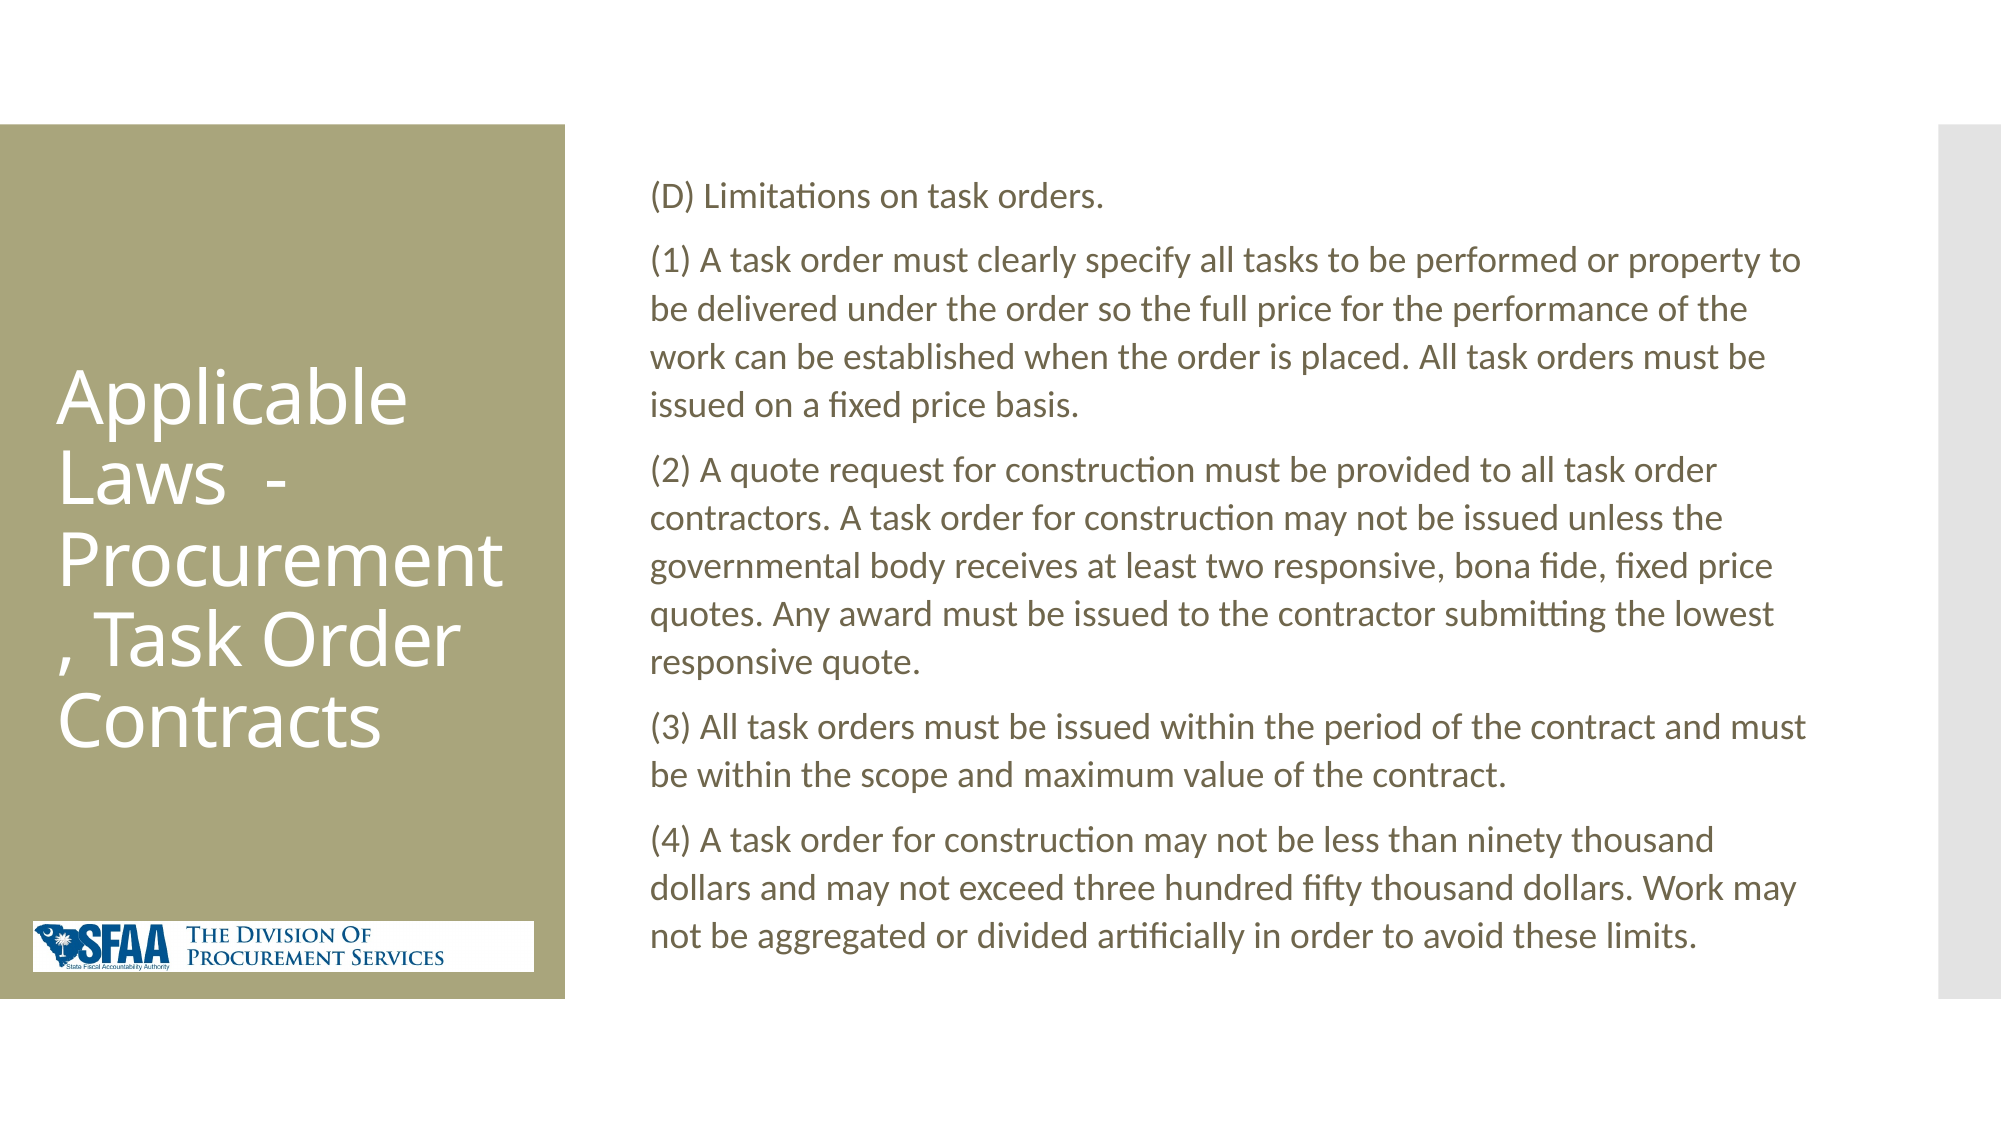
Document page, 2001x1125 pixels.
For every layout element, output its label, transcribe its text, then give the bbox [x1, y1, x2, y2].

list (D) Limitations on task orders. (1) A task order must clearly specify all tasks to be performed or property to be delivered under the order so the full price for the performance of the work can be established when the order is placed. All task orders must be issued on a fixed price basis. (2) A quote request for construction must be provided to all task order contractors. A task order for construction may not be issued unless the governmental body receives at least two responsive, bona fide, fixed price quotes. Any award must be issued to the contractor submitting the lowest responsive quote. (3) All task orders must be issued within the period of the contract and must be within the scope and maximum value of the contract. (4) A task order for construction may not be less than ninety thousand dollars and may not exceed three hundred fifty thousand dollars. Work may not be aggregated or divided artificially in order to avoid these limits. [634, 141, 1835, 982]
picture [33, 921, 534, 972]
title Applicable Laws - Procurement, Task Order Contracts [41, 184, 525, 921]
